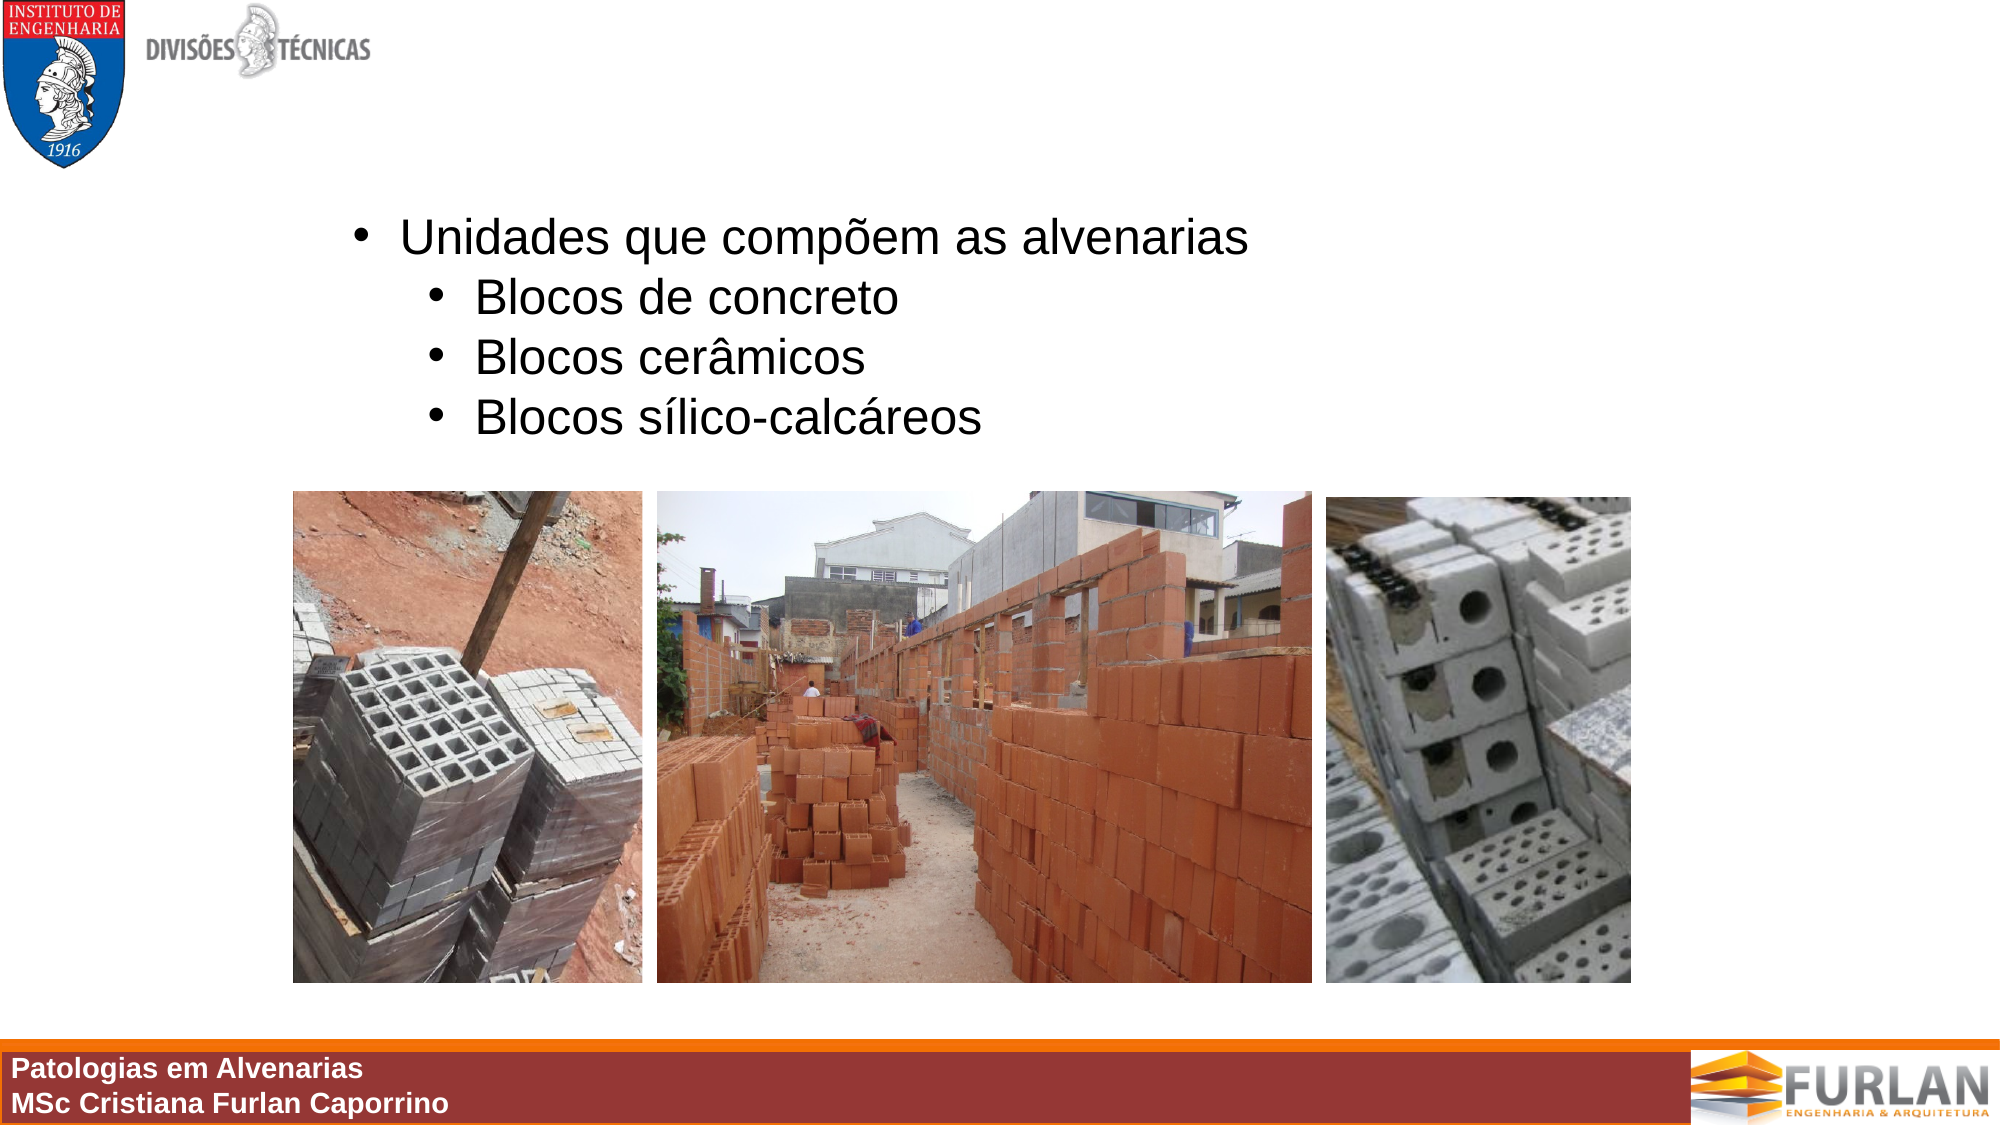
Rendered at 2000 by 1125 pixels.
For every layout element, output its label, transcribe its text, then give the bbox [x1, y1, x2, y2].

picture [1690, 1049, 2000, 1125]
picture [0, 0, 386, 169]
picture [657, 491, 1313, 983]
picture [292, 491, 643, 983]
picture [1325, 497, 1631, 983]
text_box Unidades que compõem as alvenarias Blocos de concreto Blocos cerâmicos Blocos sílico-calcáreos [337, 196, 1295, 452]
text_box [573, 1050, 1688, 1125]
text_box [0, 1039, 2000, 1050]
text_box Patologias em Alvenarias MSc Cristiana Furlan Caporrino [0, 1050, 573, 1125]
